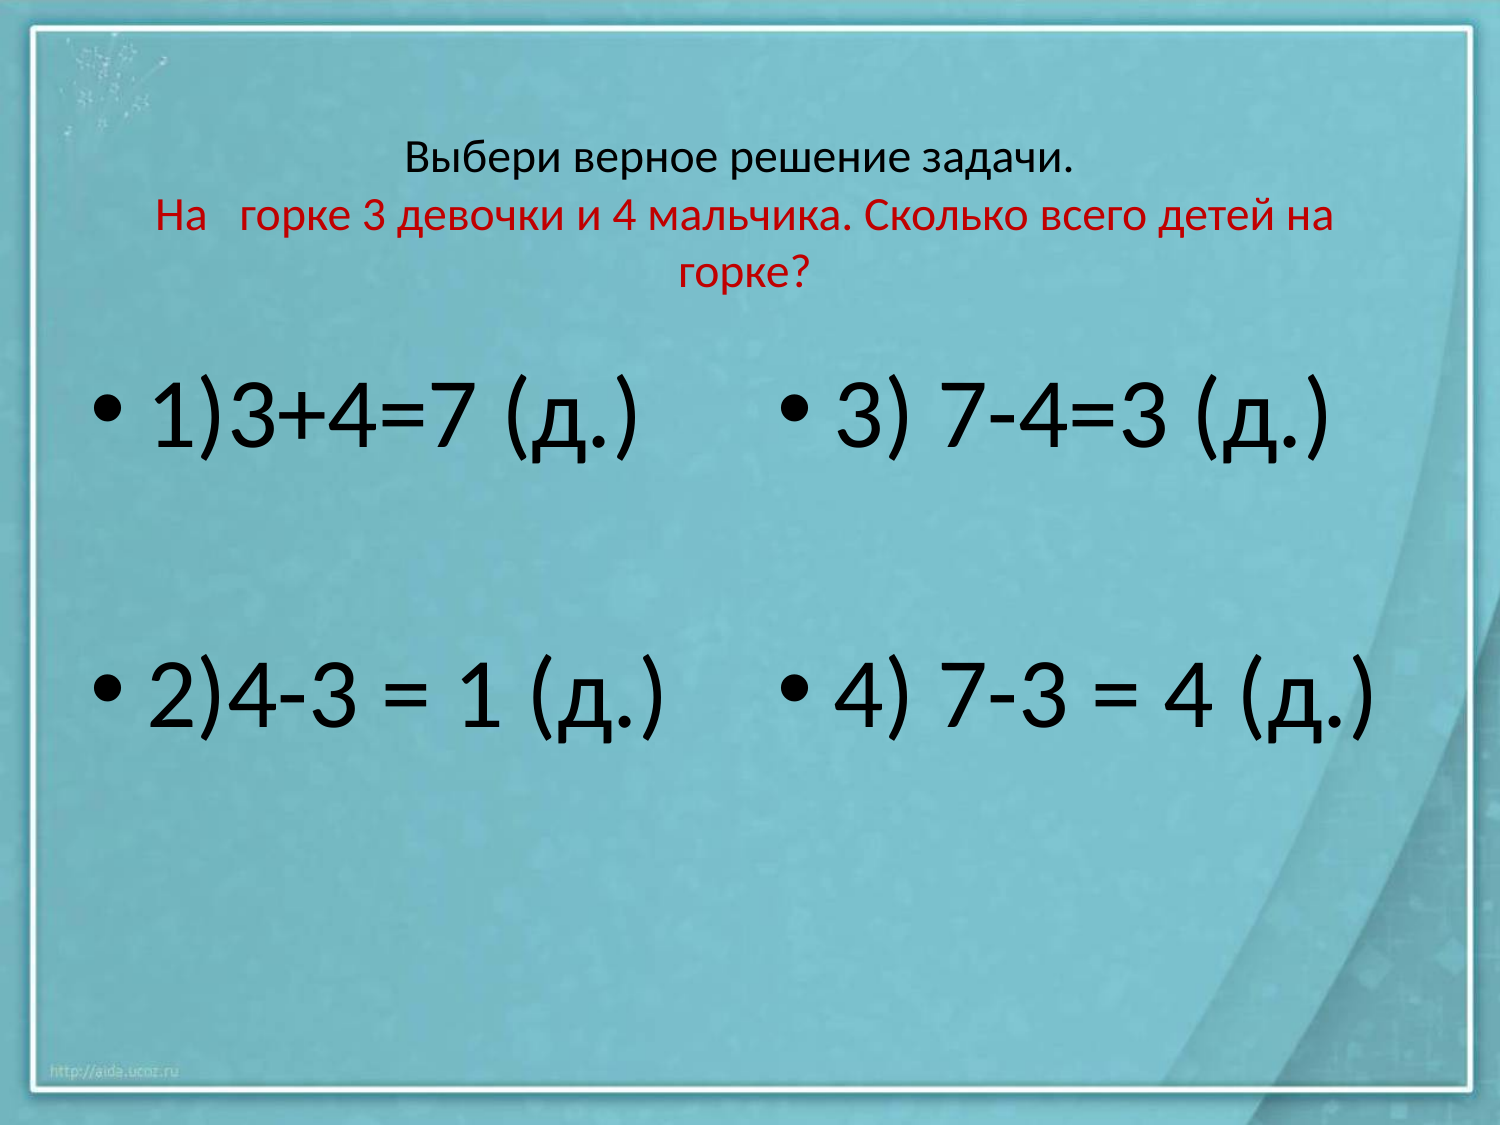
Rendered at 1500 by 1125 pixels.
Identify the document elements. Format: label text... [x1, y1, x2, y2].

picture [0, 0, 1500, 1125]
list 3) 7-4=3 (д.) 4) 7-3 = 4 (д.) [762, 339, 1426, 1006]
title Выбери верное решение задачи. На горке 3 девочки и 4 мальчика. Сколько всего детей на горке? [70, 116, 1421, 305]
list 1)3+4=7 (д.) 2)4-3 = 1 (д.) [74, 339, 738, 1006]
